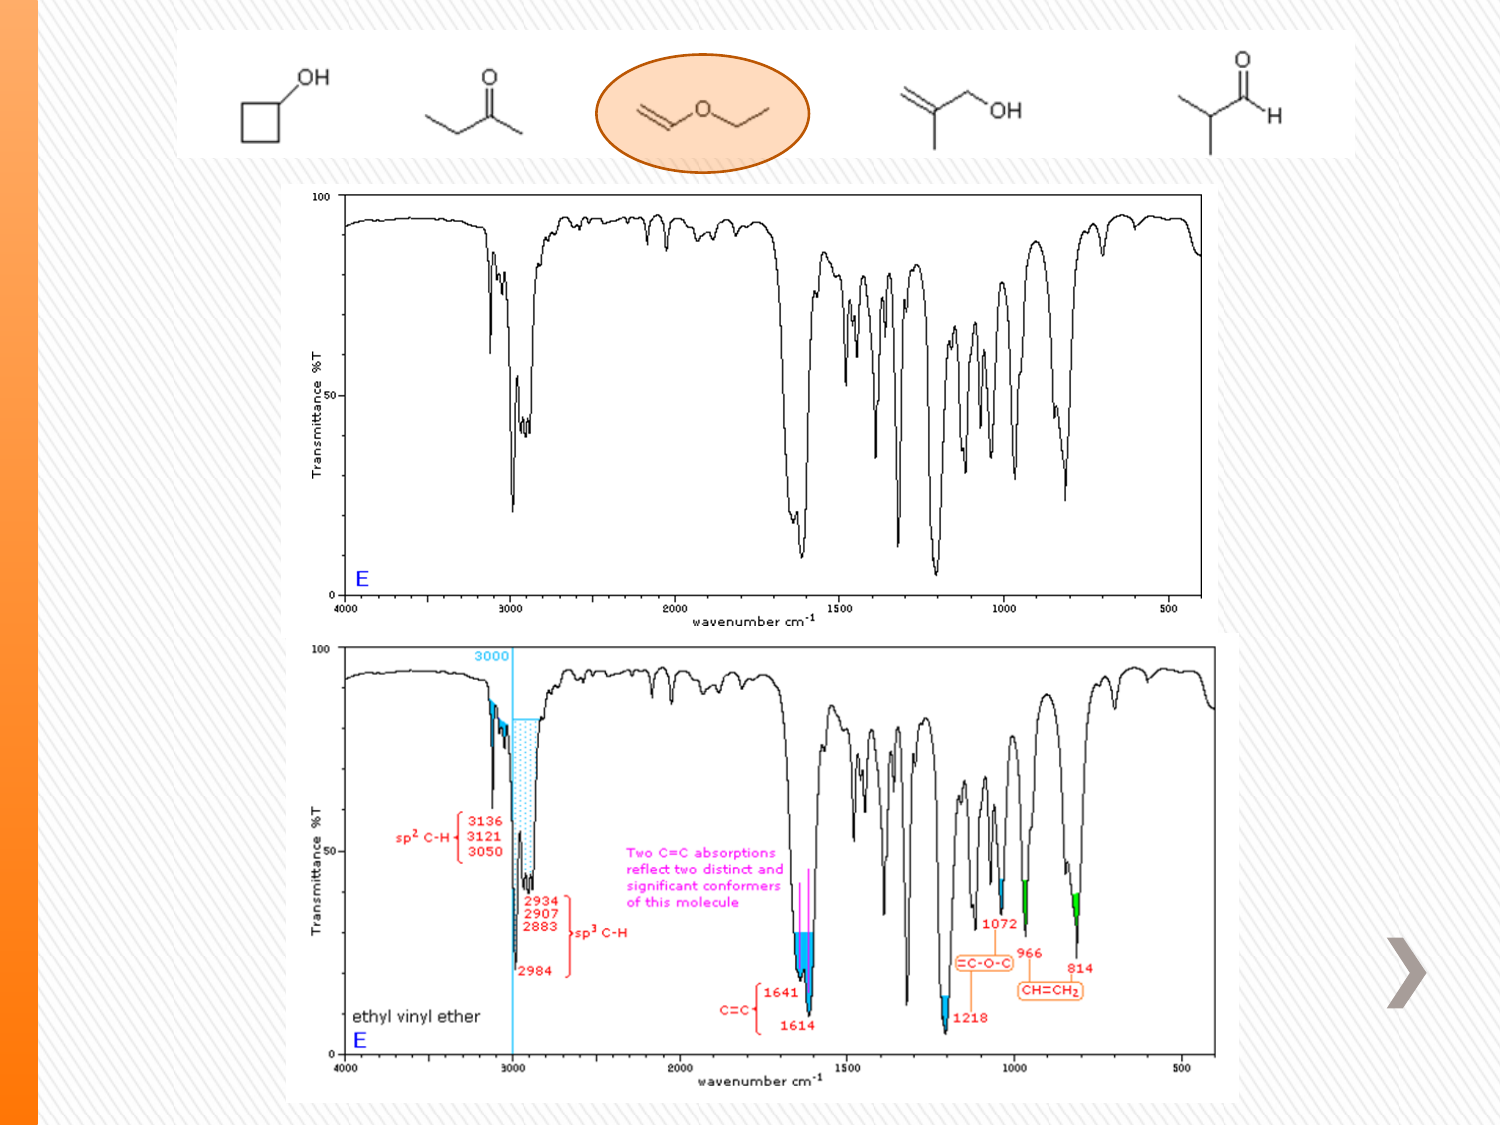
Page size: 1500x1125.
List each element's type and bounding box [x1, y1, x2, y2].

picture [177, 30, 1356, 158]
list [281, 184, 1219, 631]
picture [286, 633, 1240, 1103]
text_box [652, 167, 753, 174]
